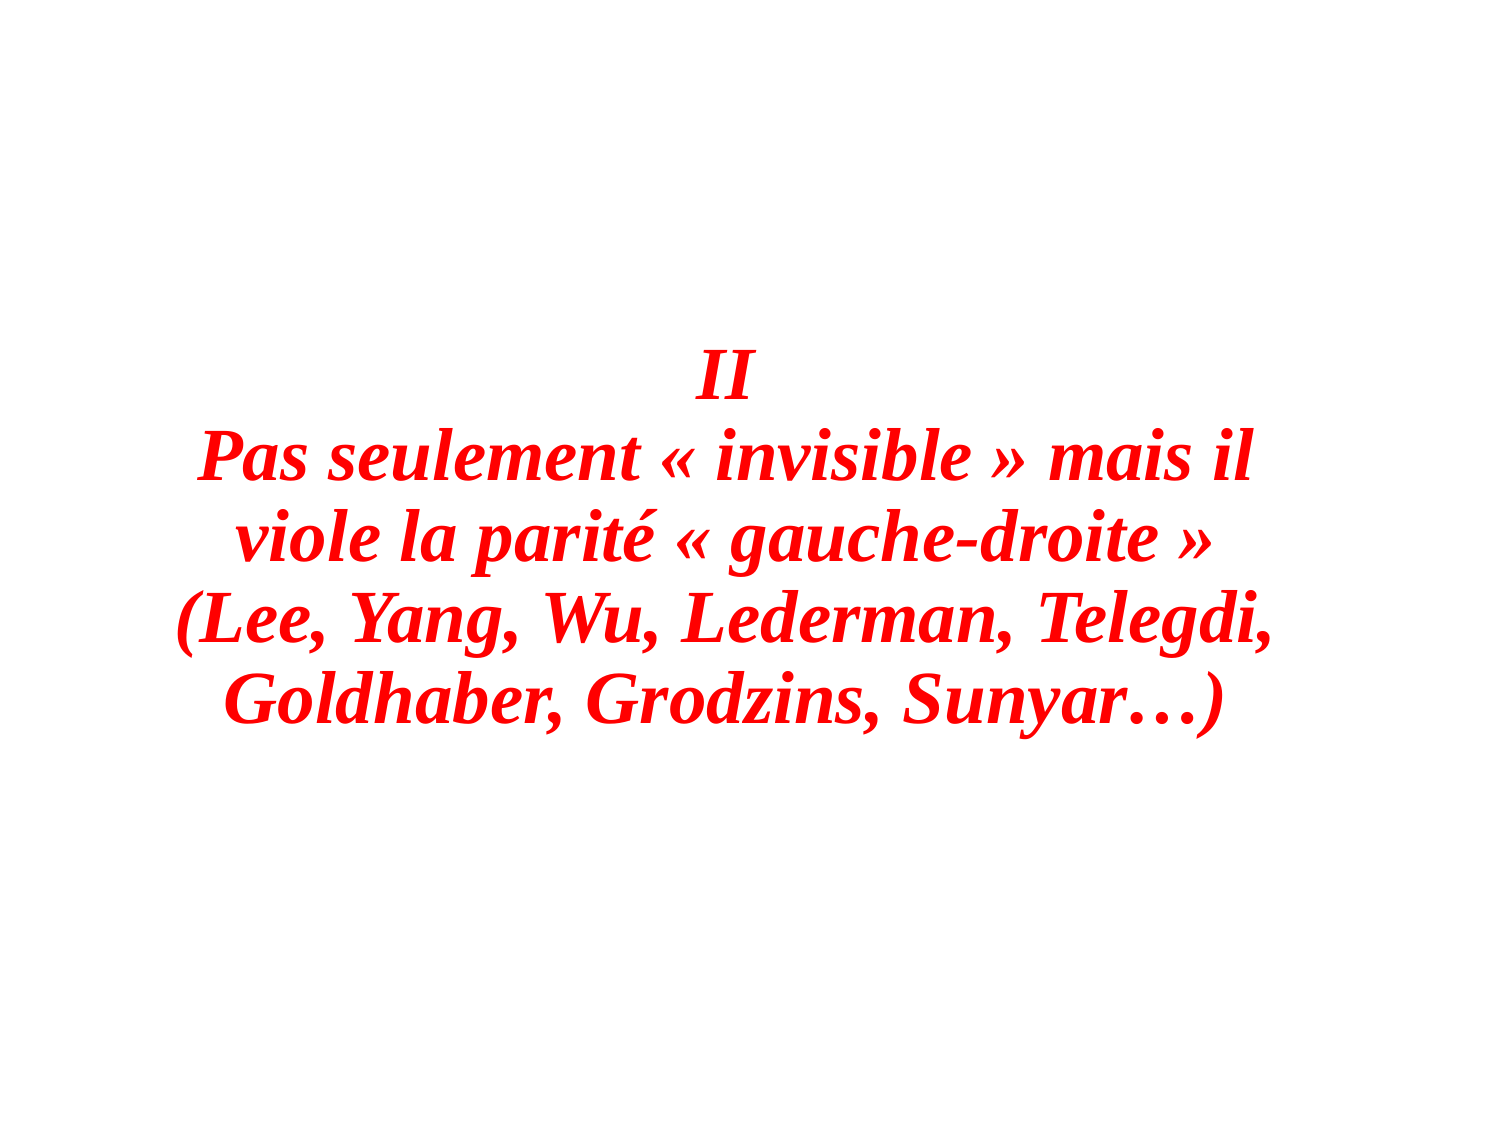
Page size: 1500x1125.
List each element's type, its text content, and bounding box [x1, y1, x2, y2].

title II Pas seulement « invisible » mais il viole la parité « gauche-droite » (Lee, Yang, Wu, Lederman, Telegdi, Goldhaber, Grodzins, Sunyar…) [136, 249, 1316, 826]
